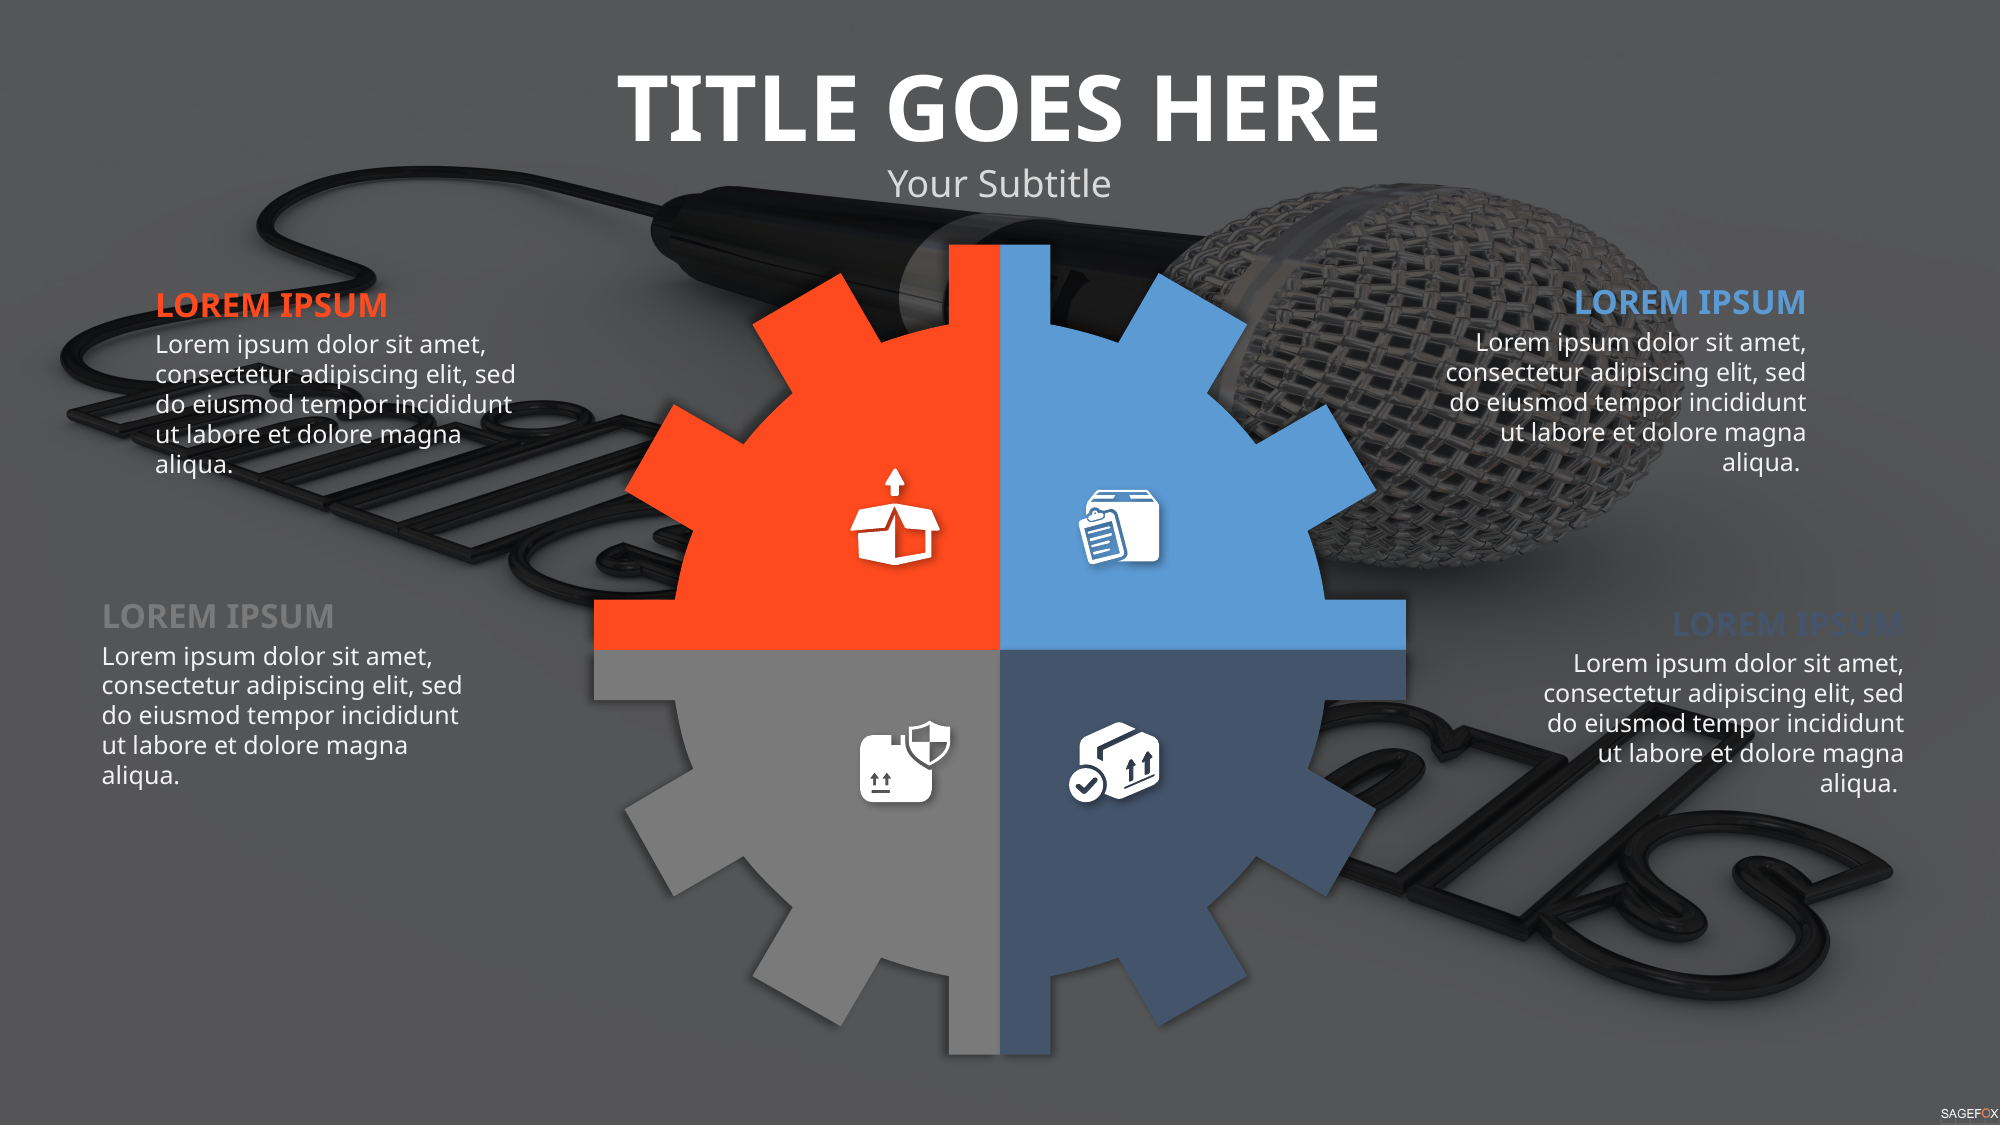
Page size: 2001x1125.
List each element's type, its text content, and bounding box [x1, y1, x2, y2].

text_box [1078, 510, 1125, 565]
text_box [1079, 722, 1160, 799]
text_box TITLE GOES HERE Your Subtitle [548, 42, 1452, 322]
text_box [1069, 768, 1104, 803]
text_box [885, 468, 905, 496]
text_box LOREM IPSUM Lorem ipsum dolor sit amet, consectetur adipiscing elit, sed do eiusmod tempor incididunt ut labore et dolore magna aliqua. [140, 276, 546, 487]
text_box [594, 322, 1001, 650]
text_box LOREM IPSUM Lorem ipsum dolor sit amet, consectetur adipiscing elit, sed do eiusmod tempor incididunt ut labore et dolore magna aliqua. [1417, 273, 1822, 484]
text_box LOREM IPSUM Lorem ipsum dolor sit amet, consectetur adipiscing elit, sed do eiusmod tempor incididunt ut labore et dolore magna aliqua. [86, 587, 492, 797]
text_box [1086, 489, 1160, 562]
text_box [1000, 649, 1406, 1055]
text_box [860, 735, 932, 803]
text_box [850, 503, 940, 565]
picture [1940, 0, 2001, 1125]
text_box [1001, 322, 1406, 649]
text_box [908, 720, 951, 766]
text_box [594, 650, 1000, 1055]
text_box LOREM IPSUM Lorem ipsum dolor sit amet, consectetur adipiscing elit, sed do eiusmod tempor incididunt ut labore et dolore magna aliqua. [1514, 595, 1920, 805]
